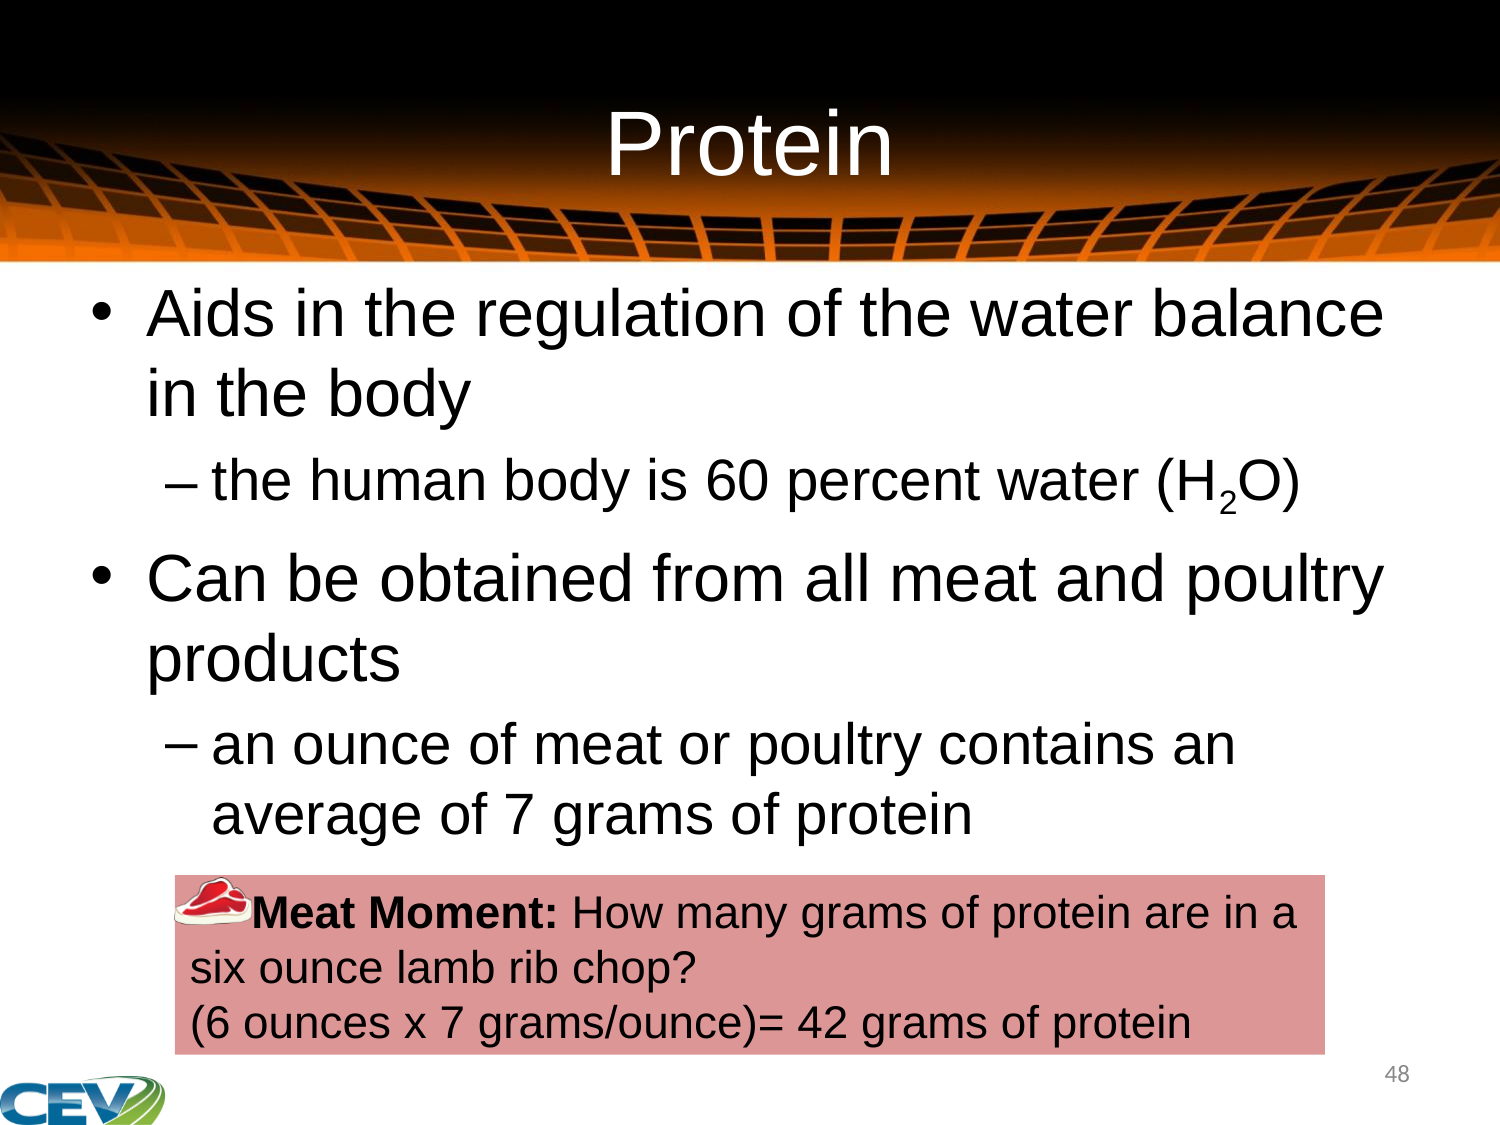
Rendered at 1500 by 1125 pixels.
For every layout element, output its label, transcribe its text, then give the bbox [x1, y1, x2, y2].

picture [0, 0, 1500, 1125]
list Aids in the regulation of the water balance in the body the human body is 60 percent water (H2O) Can be obtained from all meat and poultry products an ounce of meat or poultry contains an average of 7 grams of protein [75, 262, 1425, 1005]
text_box Meat Moment: How many grams of protein are in a six ounce lamb rib chop? (6 ounces x 7 grams/ounce)= 42 grams of protein [174, 875, 1325, 1055]
title Protein [75, 45, 1425, 233]
slide_number 48 [1074, 1042, 1425, 1103]
